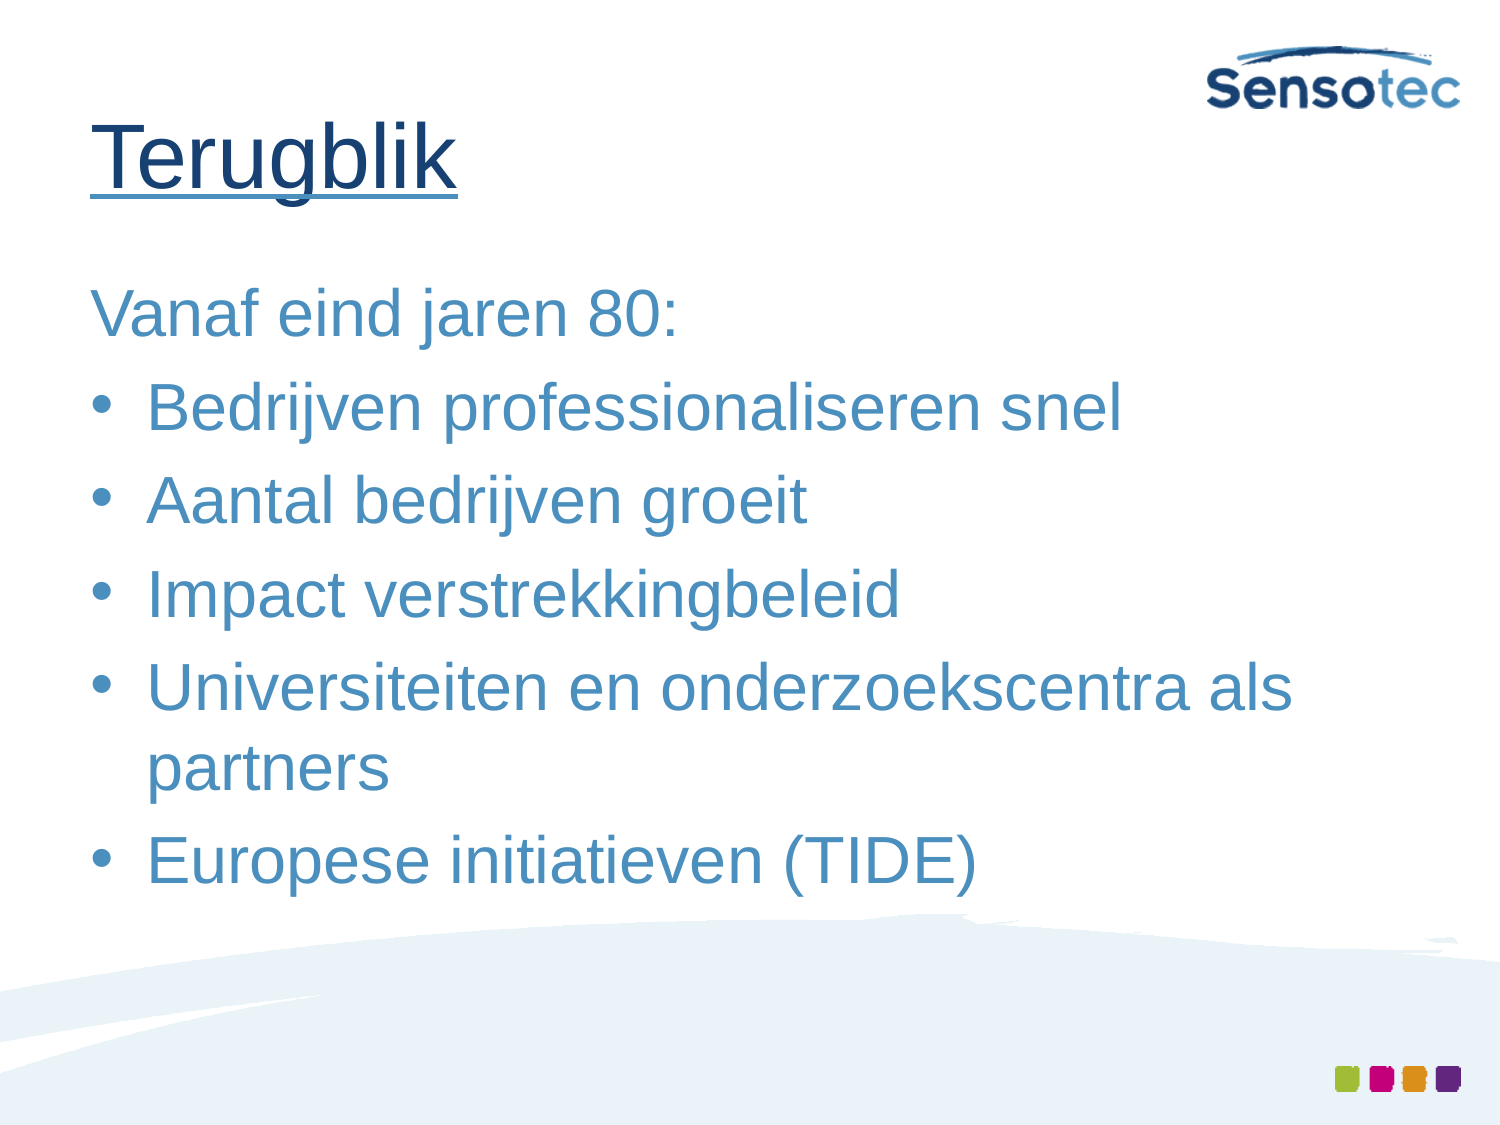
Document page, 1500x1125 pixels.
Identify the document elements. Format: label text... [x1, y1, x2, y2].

picture [0, 914, 1500, 1125]
picture [1207, 46, 1460, 109]
title Terugblik [75, 58, 1425, 247]
list Vanaf eind jaren 80: Bedrijven professionaliseren snel Aantal bedrijven groeit Impact verstrekkingbeleid Universiteiten en onderzoekscentra als partners Europese initiatieven (TIDE) [75, 262, 1425, 1005]
